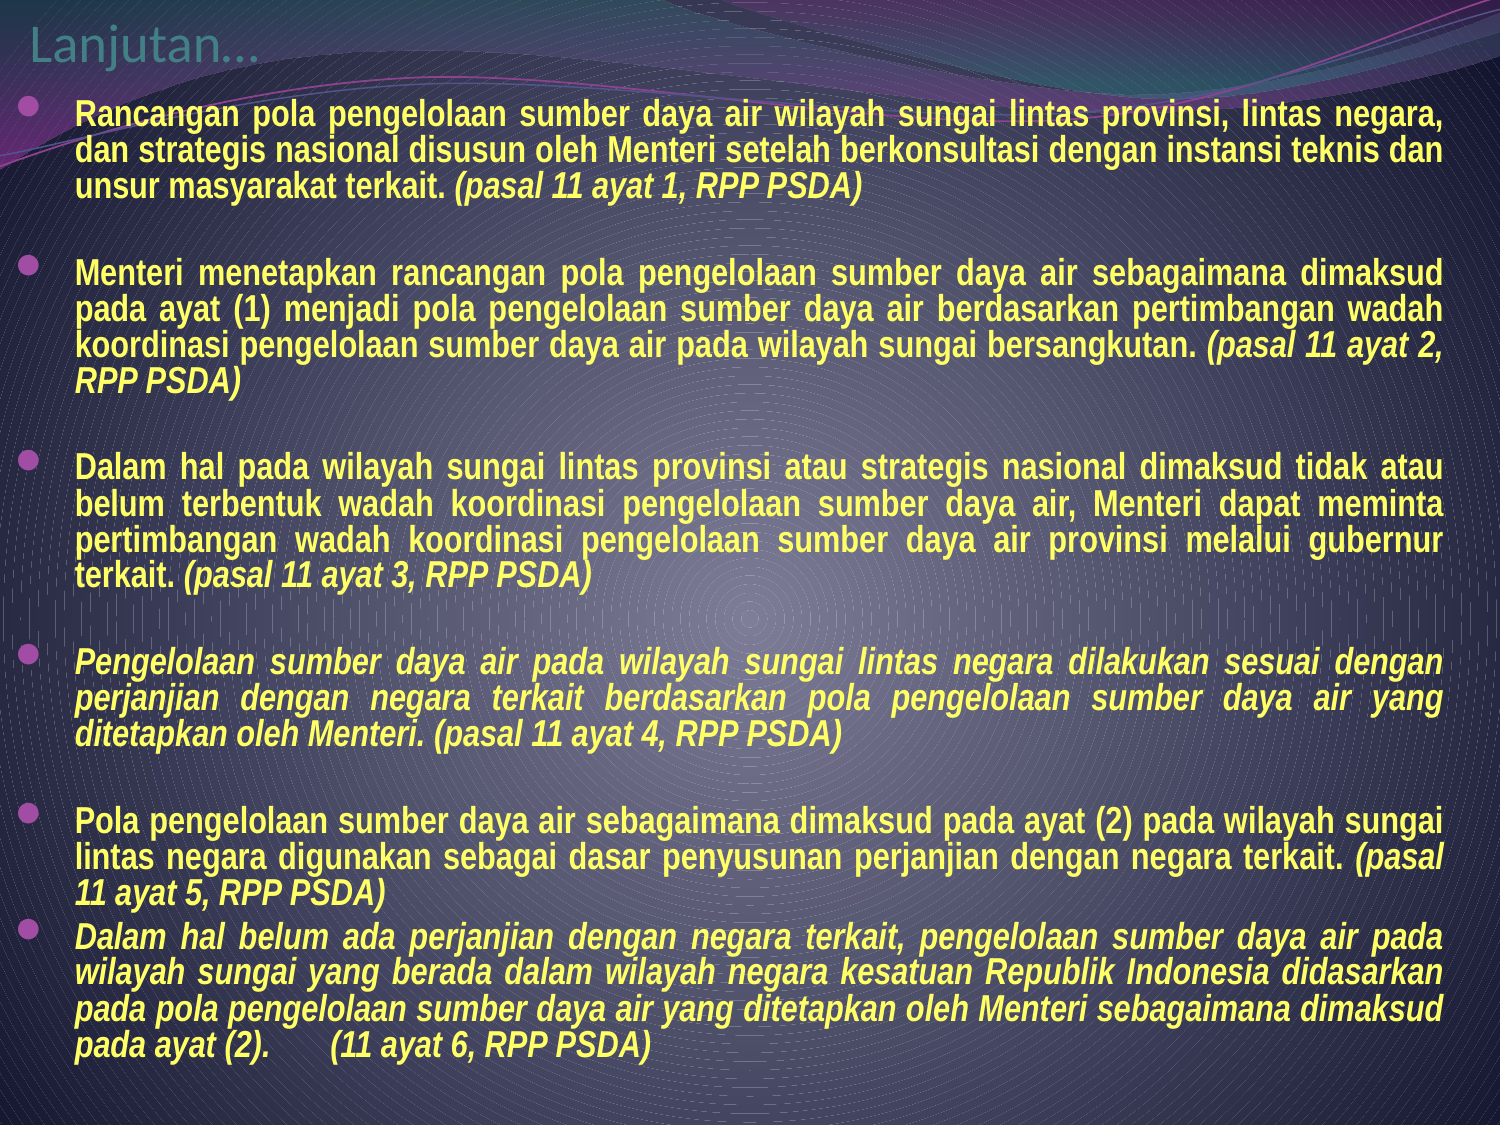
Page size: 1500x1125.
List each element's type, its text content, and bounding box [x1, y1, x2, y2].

list Rancangan pola pengelolaan sumber daya air wilayah sungai lintas provinsi, lintas negara, dan strategis nasional disusun oleh Menteri setelah berkonsultasi dengan instansi teknis dan unsur masyarakat terkait. (pasal 11 ayat 1, RPP PSDA) Menteri menetapkan rancangan pola pengelolaan sumber daya air sebagaimana dimaksud pada ayat (1) menjadi pola pengelolaan sumber daya air berdasarkan pertimbangan wadah koordinasi pengelolaan sumber daya air pada wilayah sungai bersangkutan. (pasal 11 ayat 2, RPP PSDA) Dalam hal pada wilayah sungai lintas provinsi atau strategis nasional dimaksud tidak atau belum terbentuk wadah koordinasi pengelolaan sumber daya air, Menteri dapat meminta pertimbangan wadah koordinasi pengelolaan sumber daya air provinsi melalui gubernur terkait. (pasal 11 ayat 3, RPP PSDA) Pengelolaan sumber daya air pada wilayah sungai lintas negara dilakukan sesuai dengan perjanjian dengan negara terkait berdasarkan pola pengelolaan sumber daya air yang ditetapkan oleh Menteri. (pasal 11 ayat 4, RPP PSDA) Pola pengelolaan sumber daya air sebagaimana dimaksud pada ayat (2) pada wilayah sungai lintas negara digunakan sebagai dasar penyusunan perjanjian dengan negara terkait. (pasal 11 ayat 5, RPP PSDA) Dalam hal belum ada perjanjian dengan negara terkait, pengelolaan sumber daya air pada wilayah sungai yang berada dalam wilayah negara kesatuan Republik Indonesia didasarkan pada pola pengelolaan sumber daya air yang ditetapkan oleh Menteri sebagaimana dimaksud pada ayat (2). (11 ayat 6, RPP PSDA) [0, 89, 1460, 1102]
title Lanjutan… [29, 0, 1305, 74]
